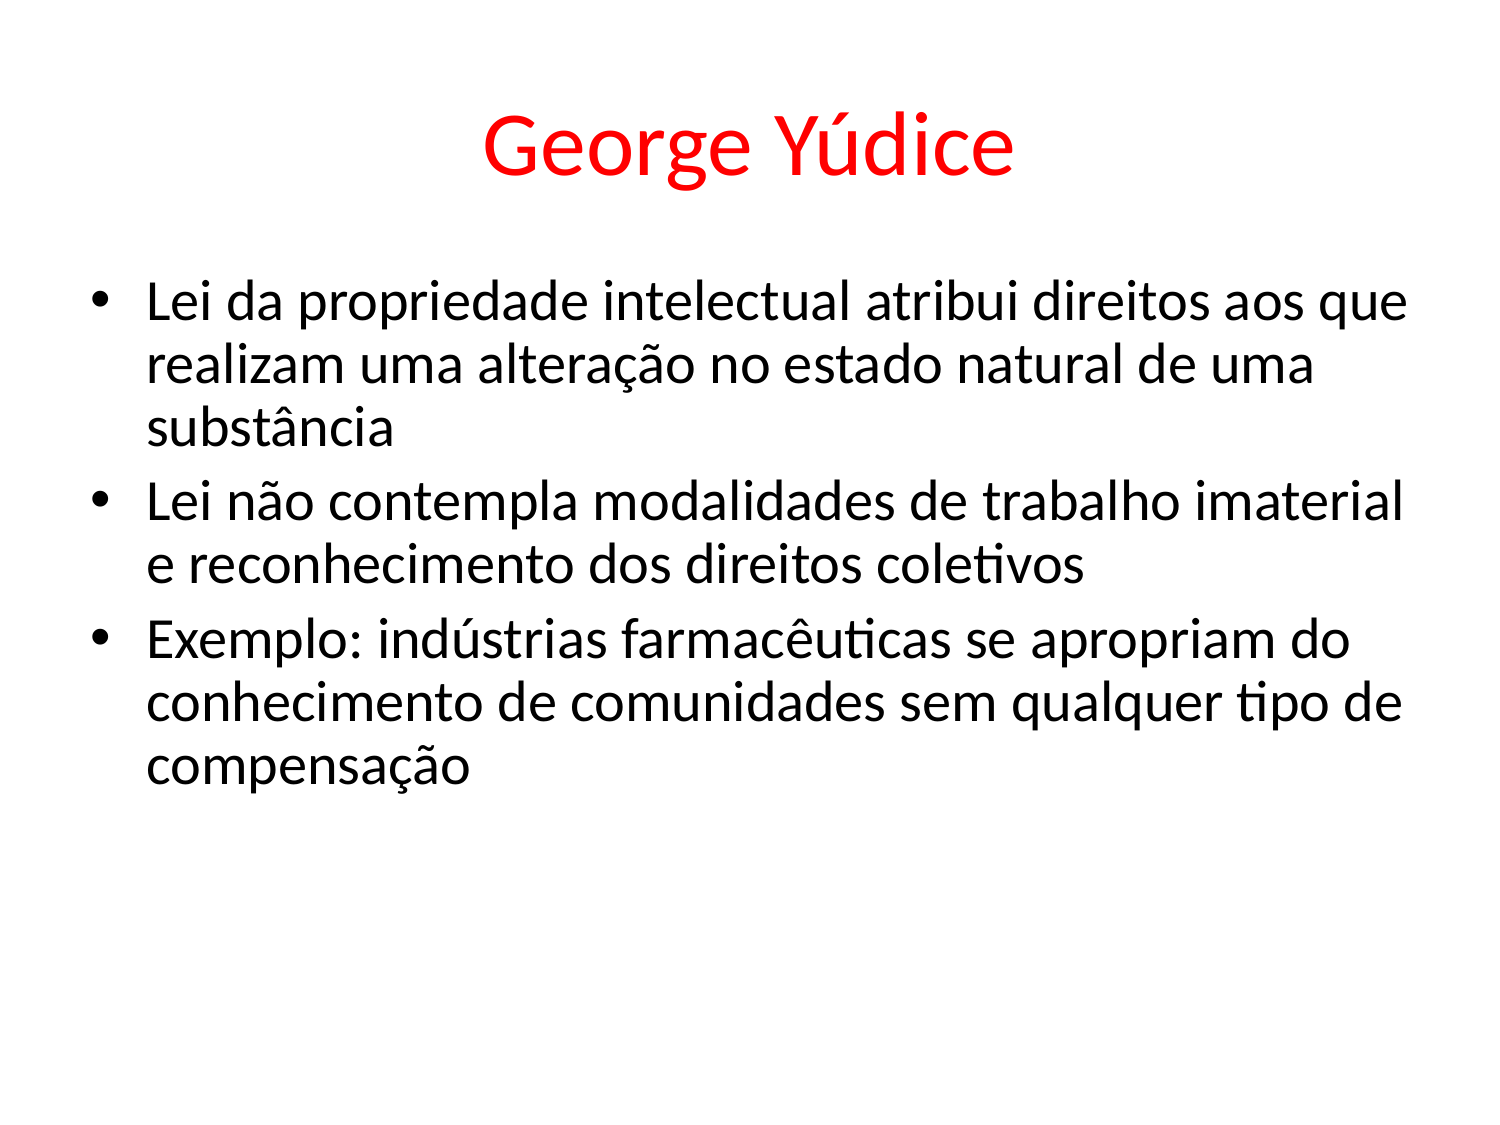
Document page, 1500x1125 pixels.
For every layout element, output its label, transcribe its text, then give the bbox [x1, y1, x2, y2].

title George Yúdice [75, 45, 1425, 233]
list Lei da propriedade intelectual atribui direitos aos que realizam uma alteração no estado natural de uma substância Lei não contempla modalidades de trabalho imaterial e reconhecimento dos direitos coletivos Exemplo: indústrias farmacêuticas se apropriam do conhecimento de comunidades sem qualquer tipo de compensação [75, 262, 1425, 1005]
